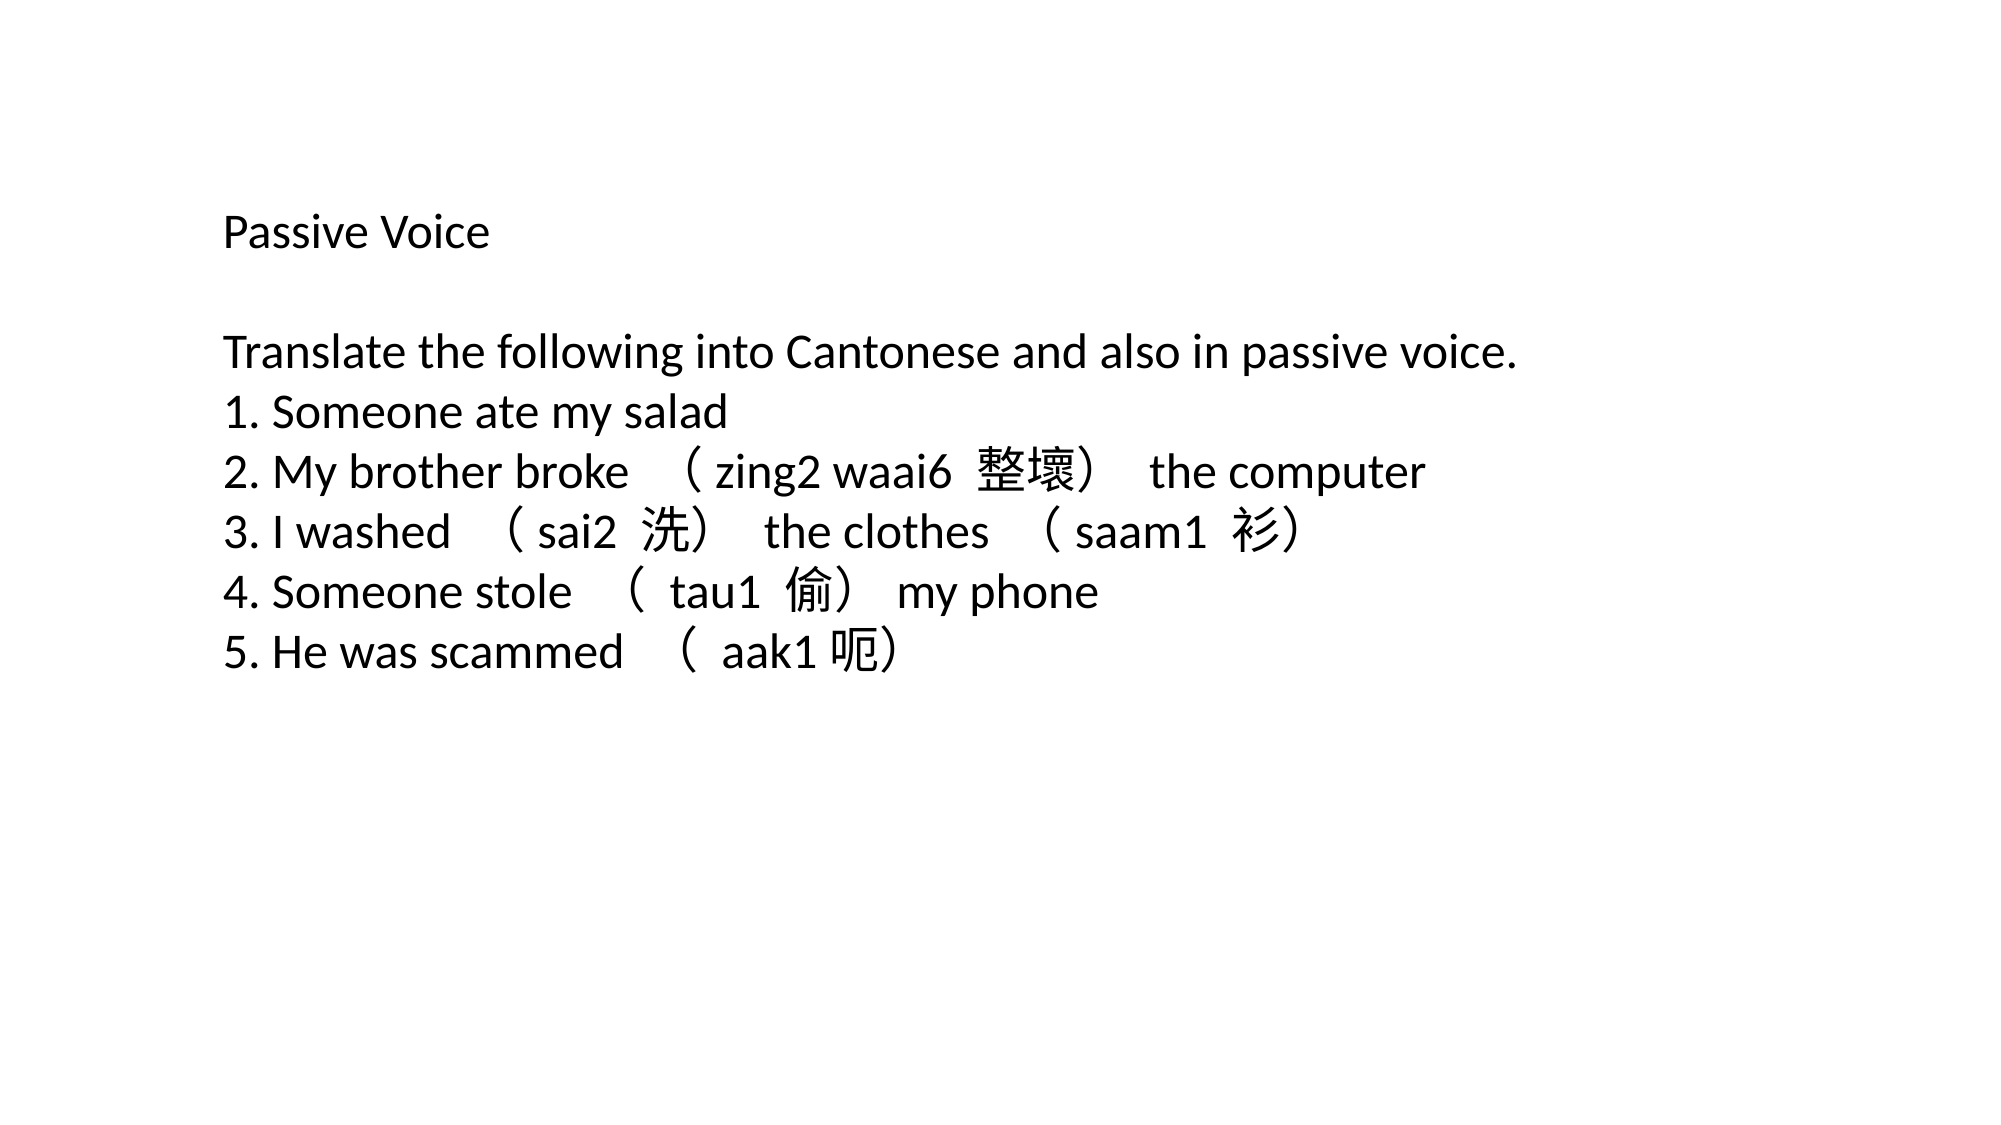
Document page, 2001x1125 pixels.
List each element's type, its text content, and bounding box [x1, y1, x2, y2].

text_box Passive Voice Translate the following into Cantonese and also in passive voice. 1. Someone ate my salad 2. My brother broke （zing2 waai6 整壞） the computer 3. I washed （sai2 洗） the clothes （saam1 衫） 4. Someone stole （ tau1 偷）my phone 5. He was scammed （ aak1呃） [208, 191, 1930, 747]
